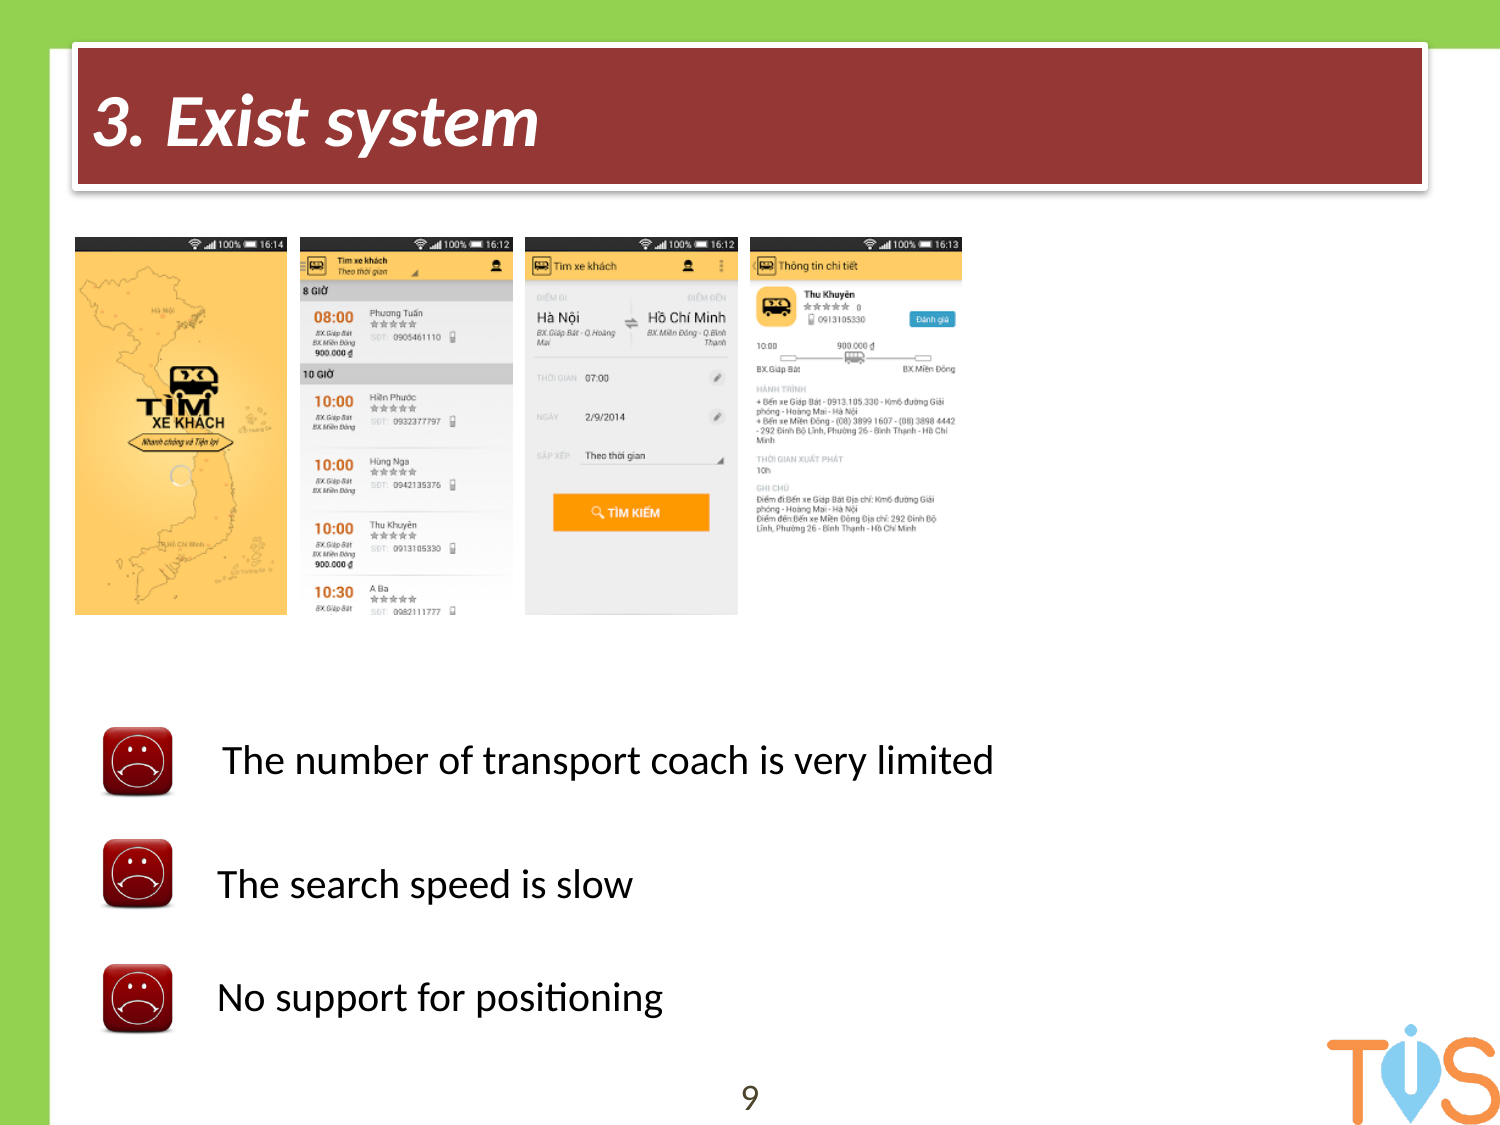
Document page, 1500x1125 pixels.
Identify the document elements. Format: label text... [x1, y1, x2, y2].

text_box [87, 949, 681, 1051]
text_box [74, 237, 962, 615]
picture [0, 0, 1500, 1125]
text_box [87, 712, 1015, 813]
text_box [87, 824, 652, 926]
text_box 3. Exist system [72, 42, 1428, 191]
slide_number 9 [575, 1065, 925, 1125]
